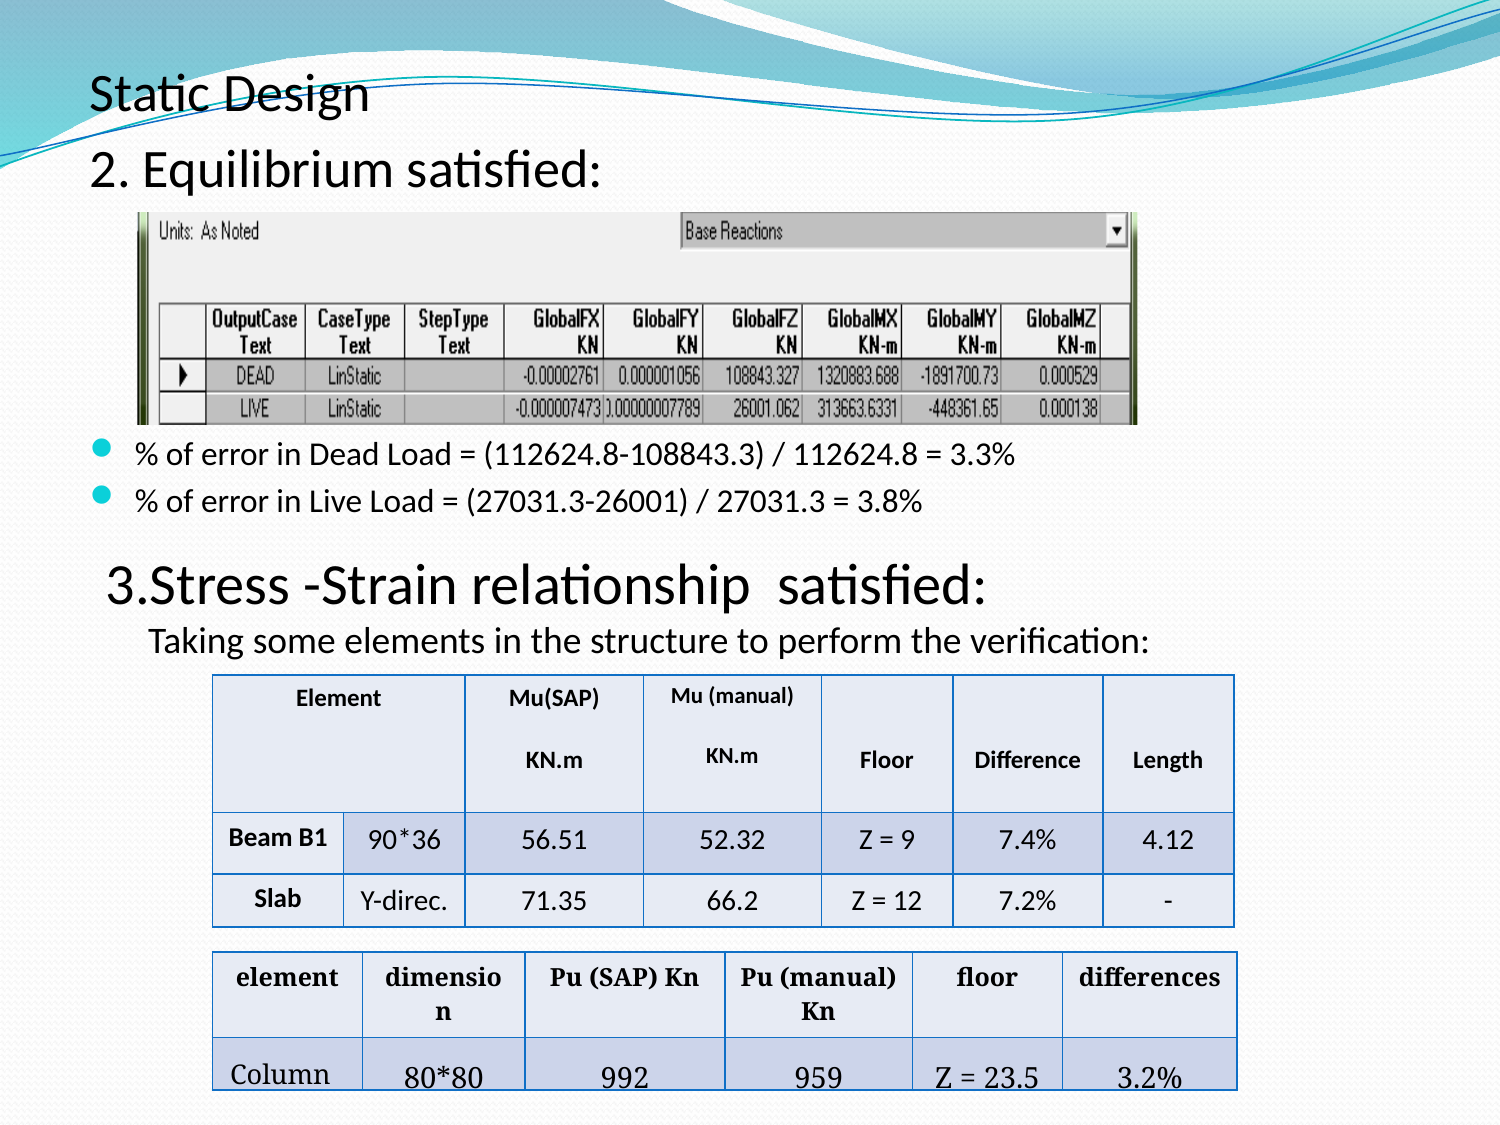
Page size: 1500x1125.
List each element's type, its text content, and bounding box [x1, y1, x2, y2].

table_cell Beam B1 [213, 813, 343, 873]
table_cell Z = 23.5 [913, 1038, 1062, 1089]
text_box 3.Stress -Strain relationship satisfied: Taking some elements in the structure to perform the verification: [90, 524, 1204, 714]
table_header Pu (manual) Kn [726, 953, 912, 1037]
table_cell Y-direc. [344, 875, 464, 926]
table_cell Φ8/25 cm [130, 213, 1143, 437]
table_cell 71.35 [466, 875, 643, 926]
list Static Design 2. Equilibrium satisfied: % of error in Dead Load = (112624.8-108843.3) / 112624.8 = 3.3% % of error in Live Load = (27031.3-26001) / 27031.3 = 3.8% [75, 50, 1425, 1038]
table_header dimension [363, 953, 524, 1037]
table_cell 992 [526, 1038, 724, 1089]
table_cell 3.2% [1063, 1038, 1236, 1089]
table_cell 7.4% [954, 813, 1102, 873]
table_header Mu (manual) KN.m [644, 676, 821, 812]
table_cell 52.32 [644, 813, 821, 873]
table_cell 80*80 [363, 1038, 524, 1089]
table_cell 959 [726, 1038, 912, 1089]
table_header floor [913, 953, 1062, 1037]
table_header Length [1104, 676, 1233, 812]
picture [137, 212, 1138, 426]
table_cell Z = 9 [822, 813, 952, 873]
table_cell Column [213, 1038, 362, 1089]
table_header Pu (SAP) Kn [526, 953, 724, 1037]
table_cell Slab [213, 875, 343, 926]
table_header Element [213, 676, 464, 812]
table_header element [213, 953, 362, 1037]
table_header Difference [954, 676, 1102, 812]
table_header differences [1063, 953, 1236, 1037]
table_cell - [1104, 875, 1233, 926]
table_cell Z = 12 [822, 875, 952, 926]
table_cell 90*36 [344, 813, 464, 873]
table_header Floor [822, 676, 952, 812]
table_cell 4.12 [1104, 813, 1233, 873]
table_cell 7.2% [954, 875, 1102, 926]
table_header Mu(SAP) KN.m [466, 676, 643, 812]
table_cell 66.2 [644, 875, 821, 926]
table_cell 56.51 [466, 813, 643, 873]
